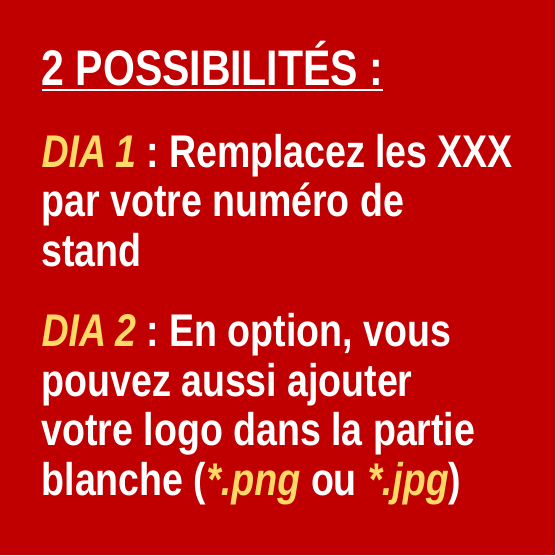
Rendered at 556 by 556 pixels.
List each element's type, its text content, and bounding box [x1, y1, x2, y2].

list 2 POSSIBILITÉS : DIA 1 : Remplacez les XXX par votre numéro de stand DIA 2 : En option, vous pouvez aussi ajouter votre logo dans la partie blanche (*.png ou *.jpg) [26, 35, 529, 95]
